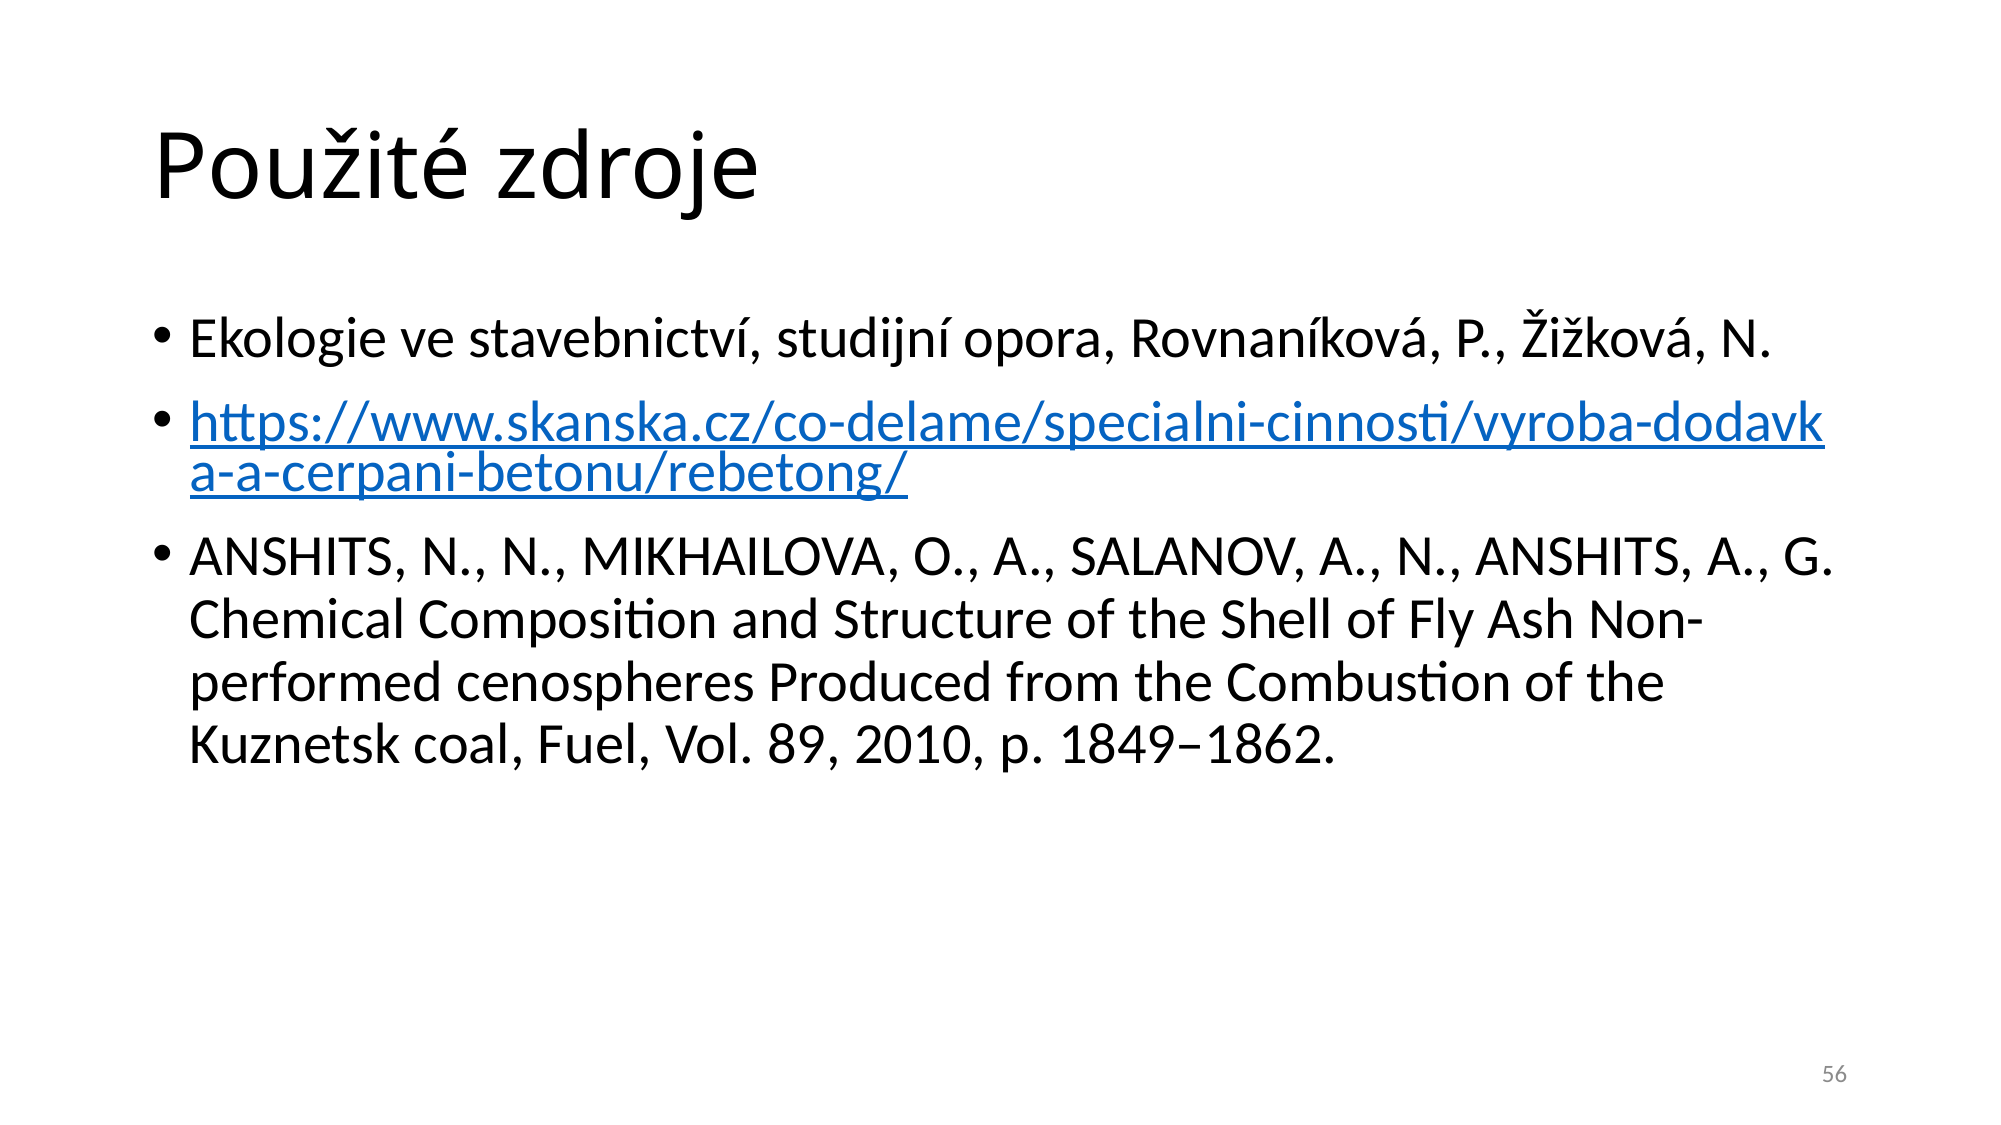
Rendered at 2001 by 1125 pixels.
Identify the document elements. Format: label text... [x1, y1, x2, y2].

title Použité zdroje [137, 59, 1863, 278]
slide_number 56 [1412, 1042, 1863, 1103]
list Ekologie ve stavebnictví, studijní opora, Rovnaníková, P., Žižková, N. https://www.skanska.cz/co-delame/specialni-cinnosti/vyroba-dodavka-a-cerpani-betonu/rebetong/ ANSHITS, N., N., MIKHAILOVA, O., A., SALANOV, A., N., ANSHITS, A., G. Chemical Composition and Structure of the Shell of Fly Ash Non-performed cenospheres Produced from the Combustion of the Kuznetsk coal, Fuel, Vol. 89, 2010, p. 1849–1862. [137, 299, 1863, 1014]
